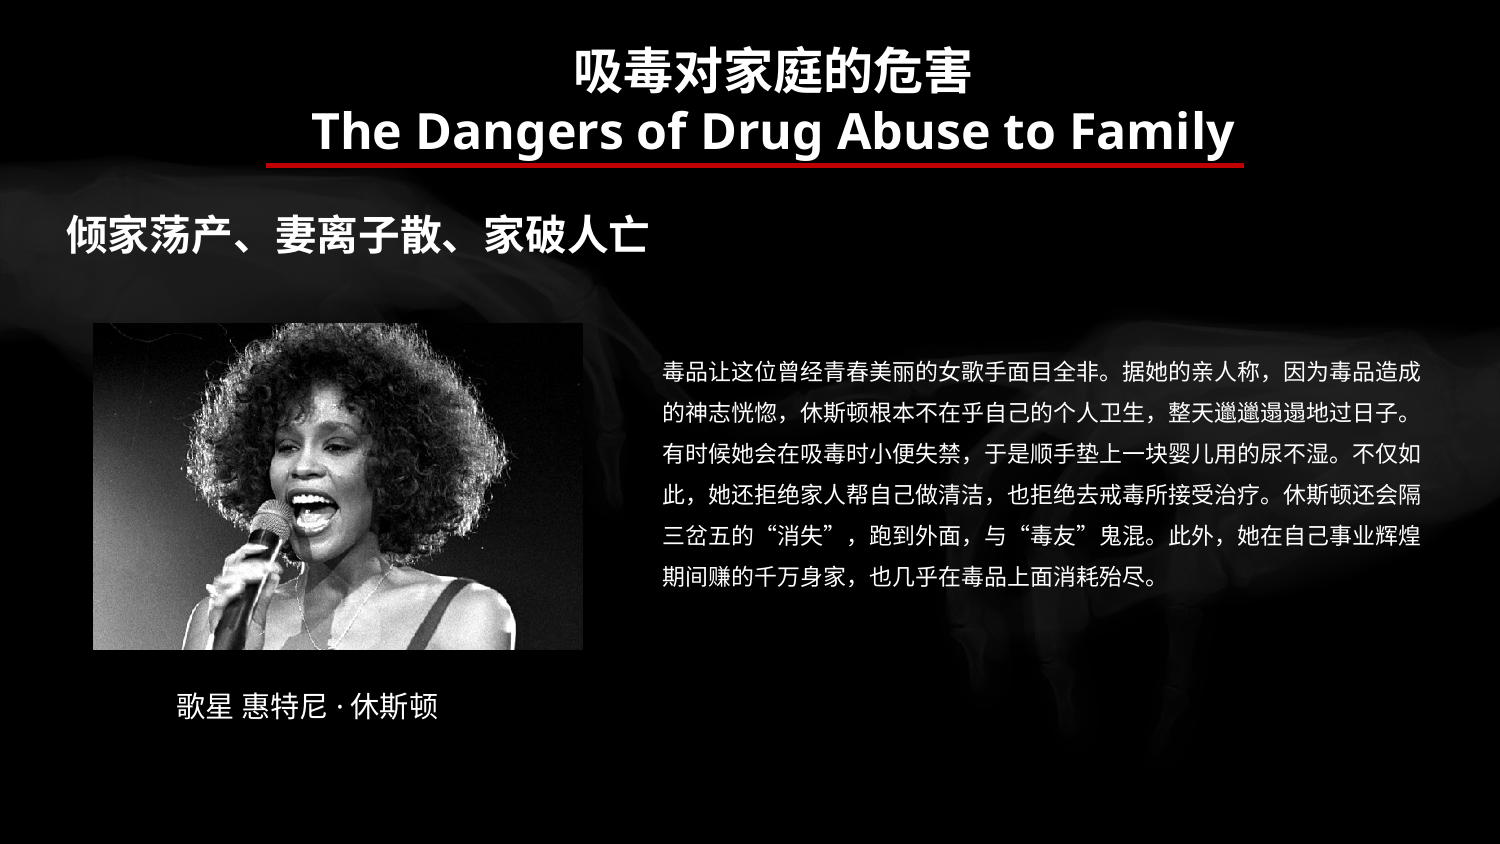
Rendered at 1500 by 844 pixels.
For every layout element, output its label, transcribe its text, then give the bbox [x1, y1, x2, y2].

text_box 倾家荡产、妻离子散、家破人亡 [55, 203, 713, 264]
text_box 歌星 惠特尼·休斯顿 [161, 681, 454, 732]
text_box 毒品让这位曾经青春美丽的女歌手面目全非。据她的亲人称，因为毒品造成的神志恍惚，休斯顿根本不在乎自己的个人卫生，整天邋邋遢遢地过日子。有时候她会在吸毒时小便失禁，于是顺手垫上一块婴儿用的尿不湿。不仅如此，她还拒绝家人帮自己做清洁，也拒绝去戒毒所接受治疗。休斯顿还会隔三岔五的“消失”，跑到外面，与“毒友”鬼混。此外，她在自己事业辉煌期间赚的千万身家，也几乎在毒品上面消耗殆尽。 [648, 335, 1447, 598]
text_box 吸毒对家庭的危害 The Dangers of Drug Abuse to Family [197, 38, 1349, 160]
picture [0, 0, 1500, 844]
